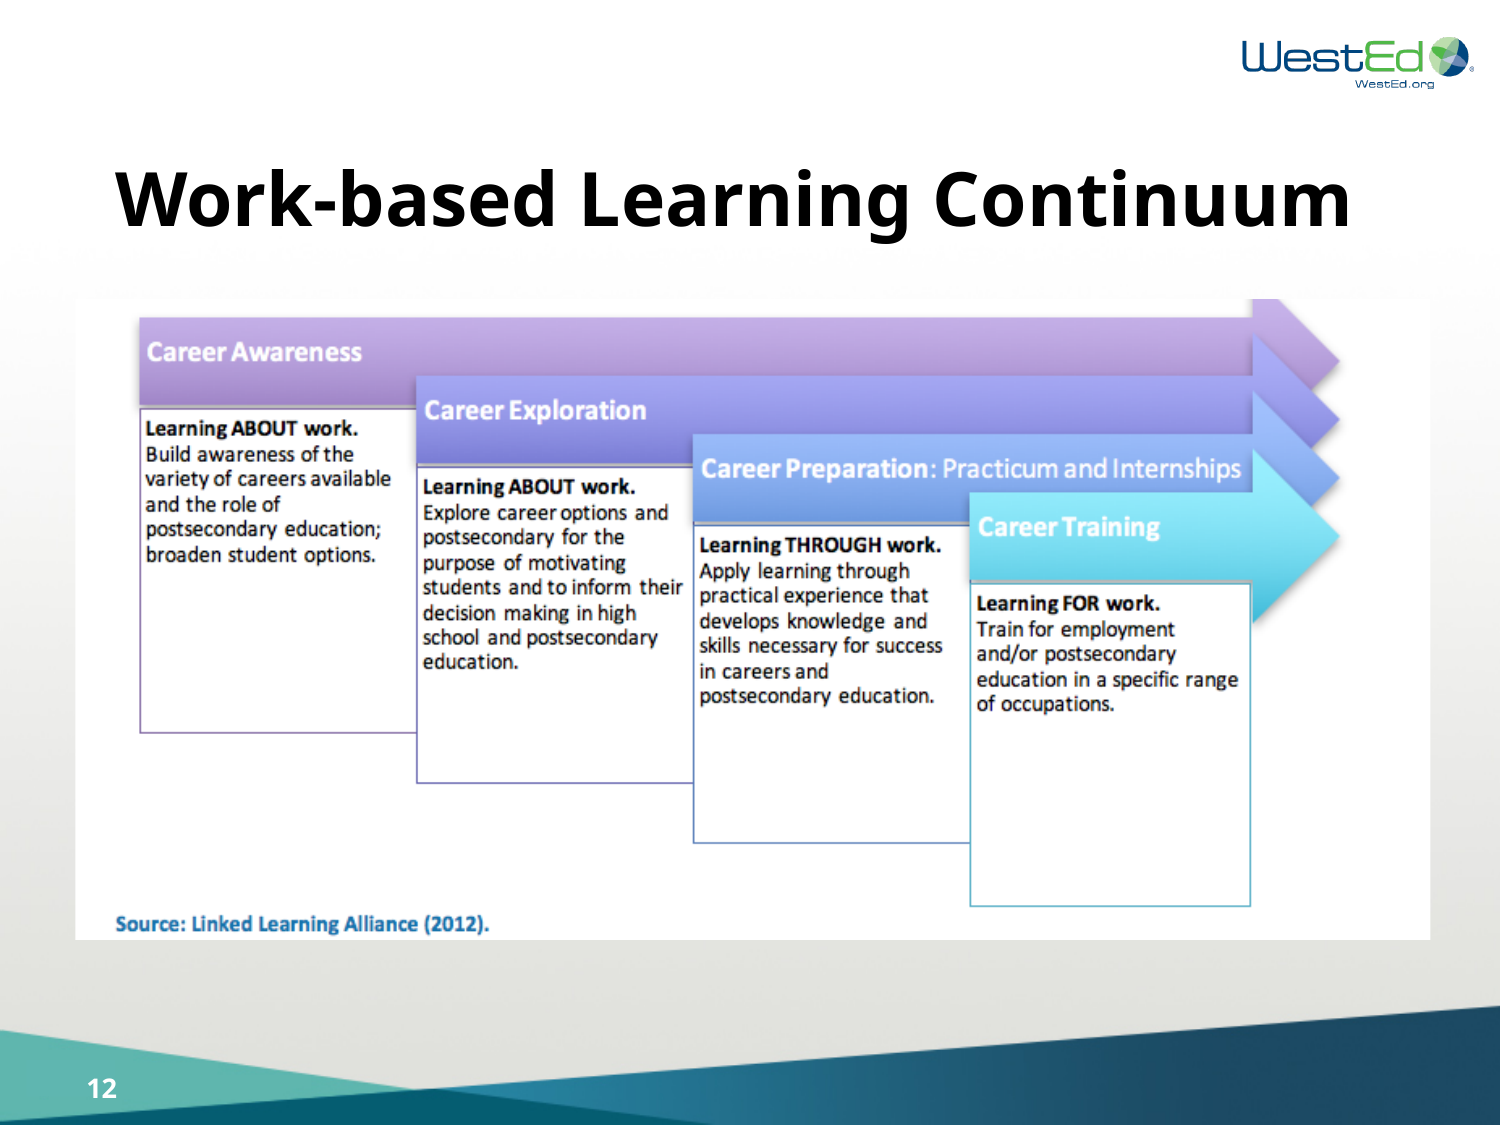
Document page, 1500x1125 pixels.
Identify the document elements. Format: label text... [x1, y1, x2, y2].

title Work-based Learning Continuum [100, 105, 1456, 300]
picture [0, 0, 1500, 1125]
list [75, 299, 1431, 940]
